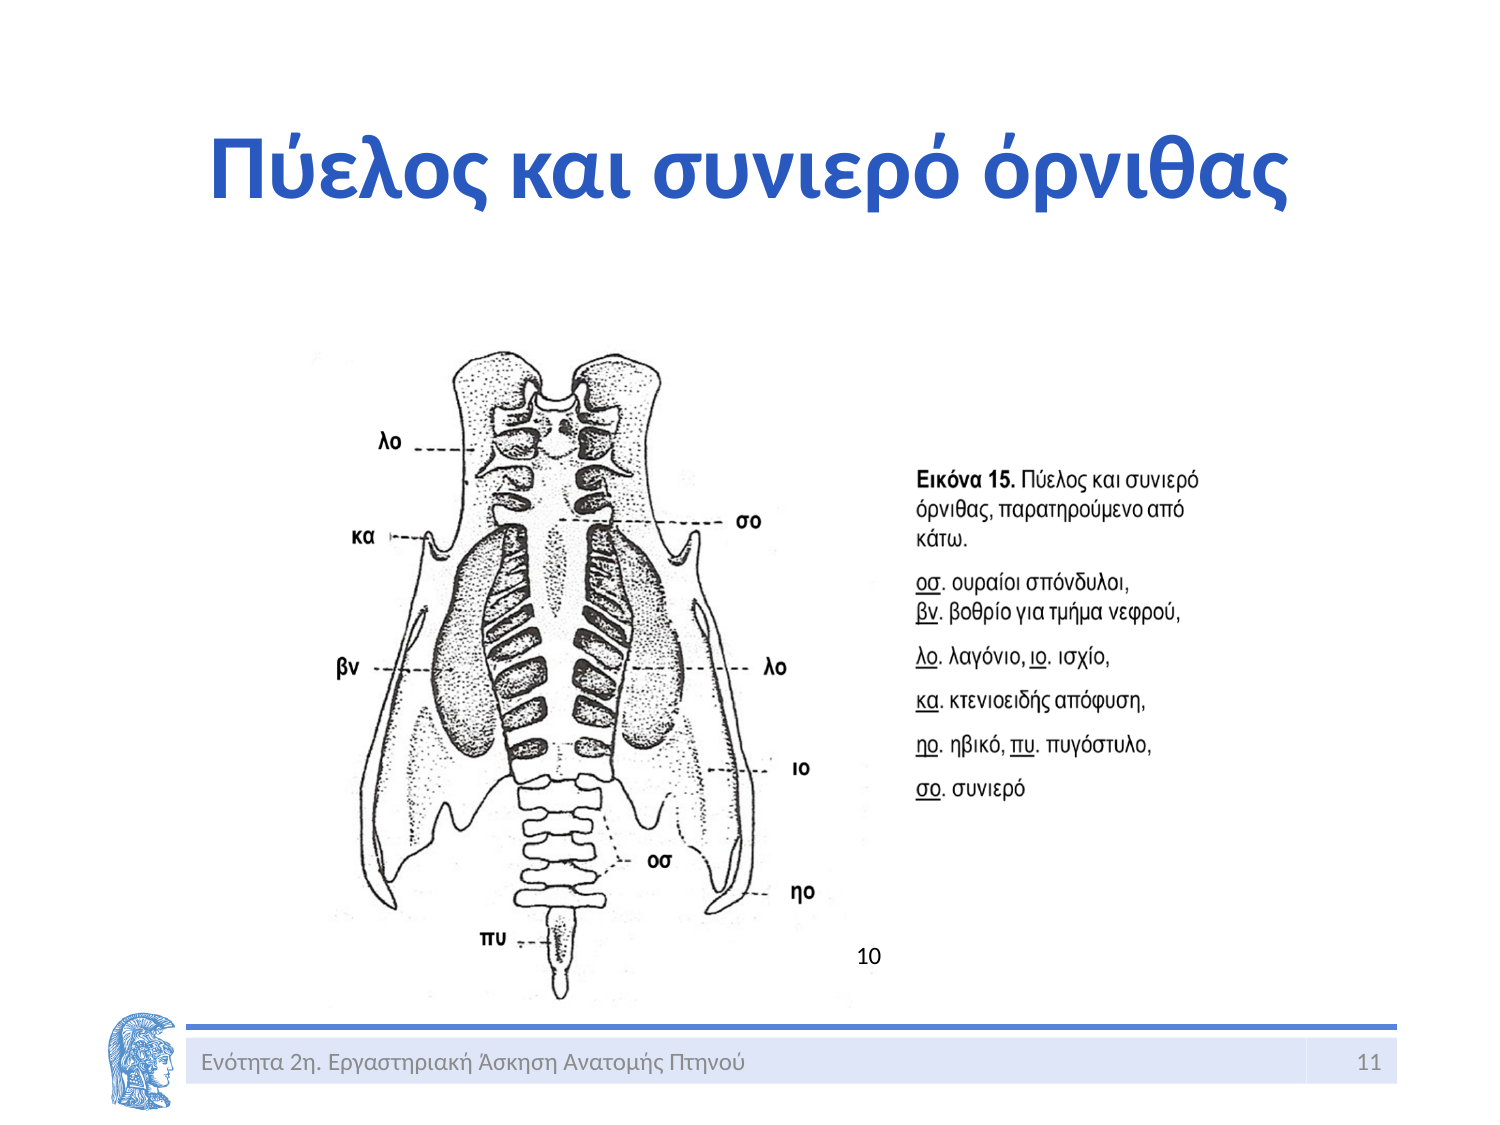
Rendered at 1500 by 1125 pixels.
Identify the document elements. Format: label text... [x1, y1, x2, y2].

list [277, 299, 1222, 1014]
title Πύελος και συνιερό όρνιθας [103, 59, 1397, 278]
slide_number 11 [1306, 1037, 1397, 1084]
footer Ενότητα 2η. Εργαστηριακή Άσκηση Ανατομής Πτηνού [186, 1037, 1306, 1084]
picture [103, 1011, 186, 1114]
